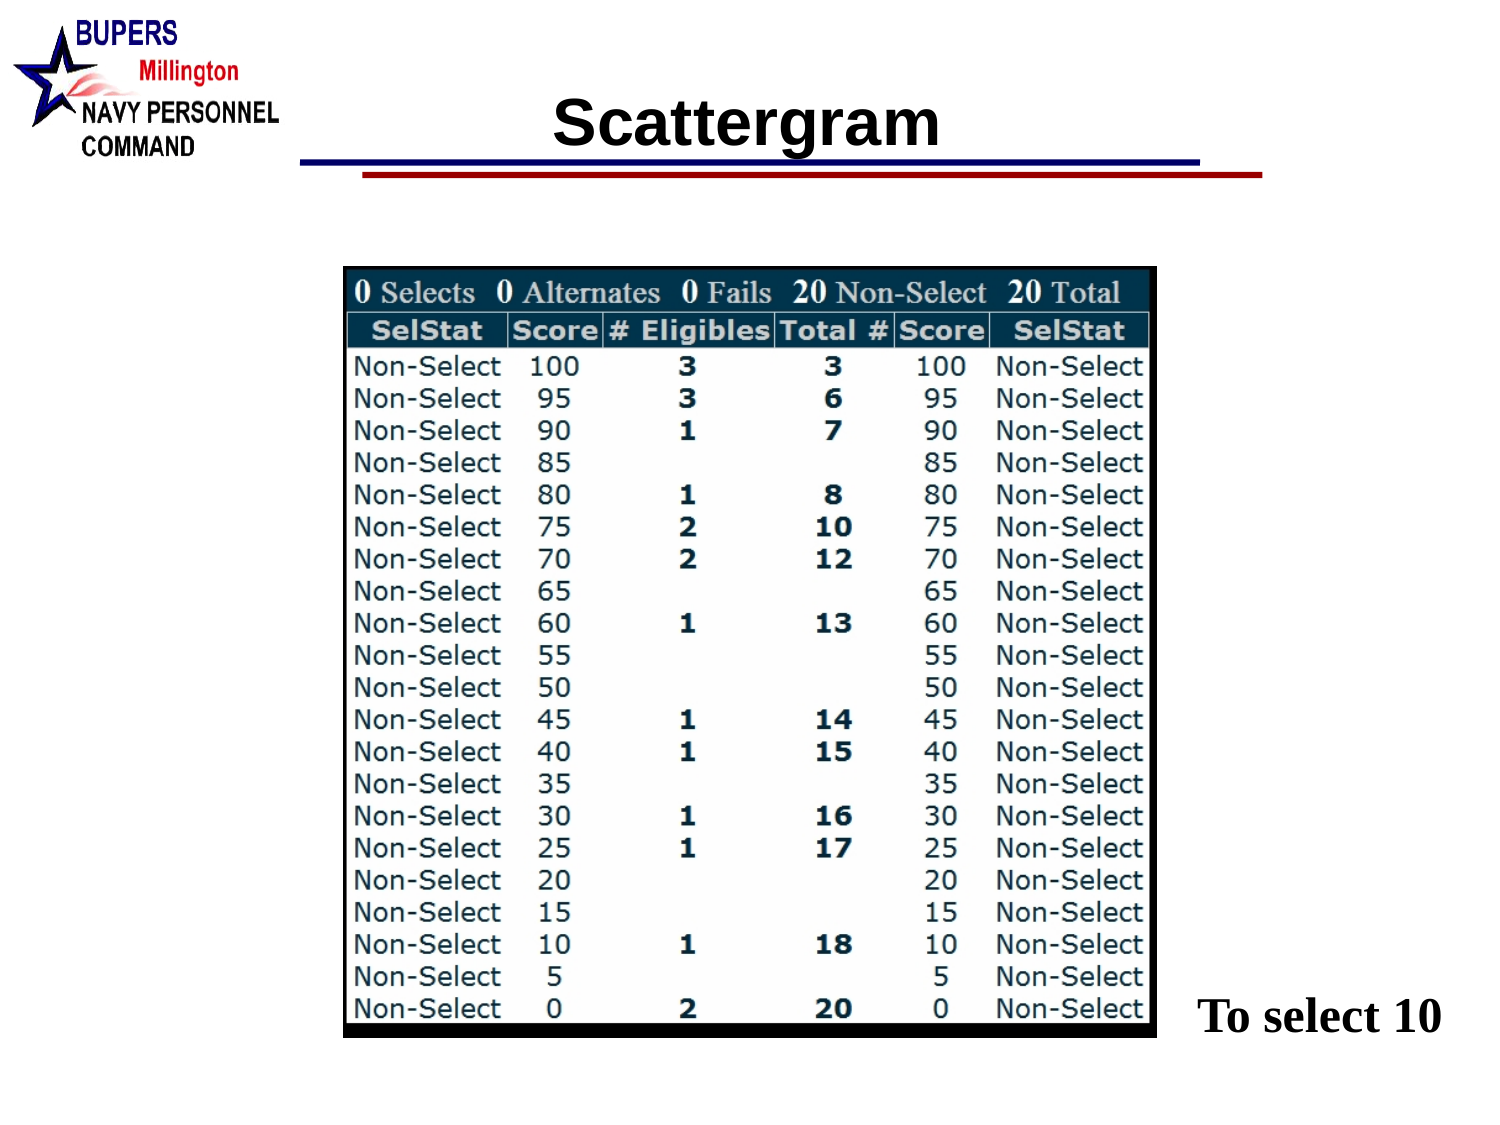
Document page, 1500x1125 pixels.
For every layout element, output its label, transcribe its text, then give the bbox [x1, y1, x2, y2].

text_box To select 10 [1182, 974, 1475, 1050]
text_box Scattergram [203, 49, 1291, 188]
picture [8, 5, 288, 169]
picture [343, 266, 1157, 1038]
